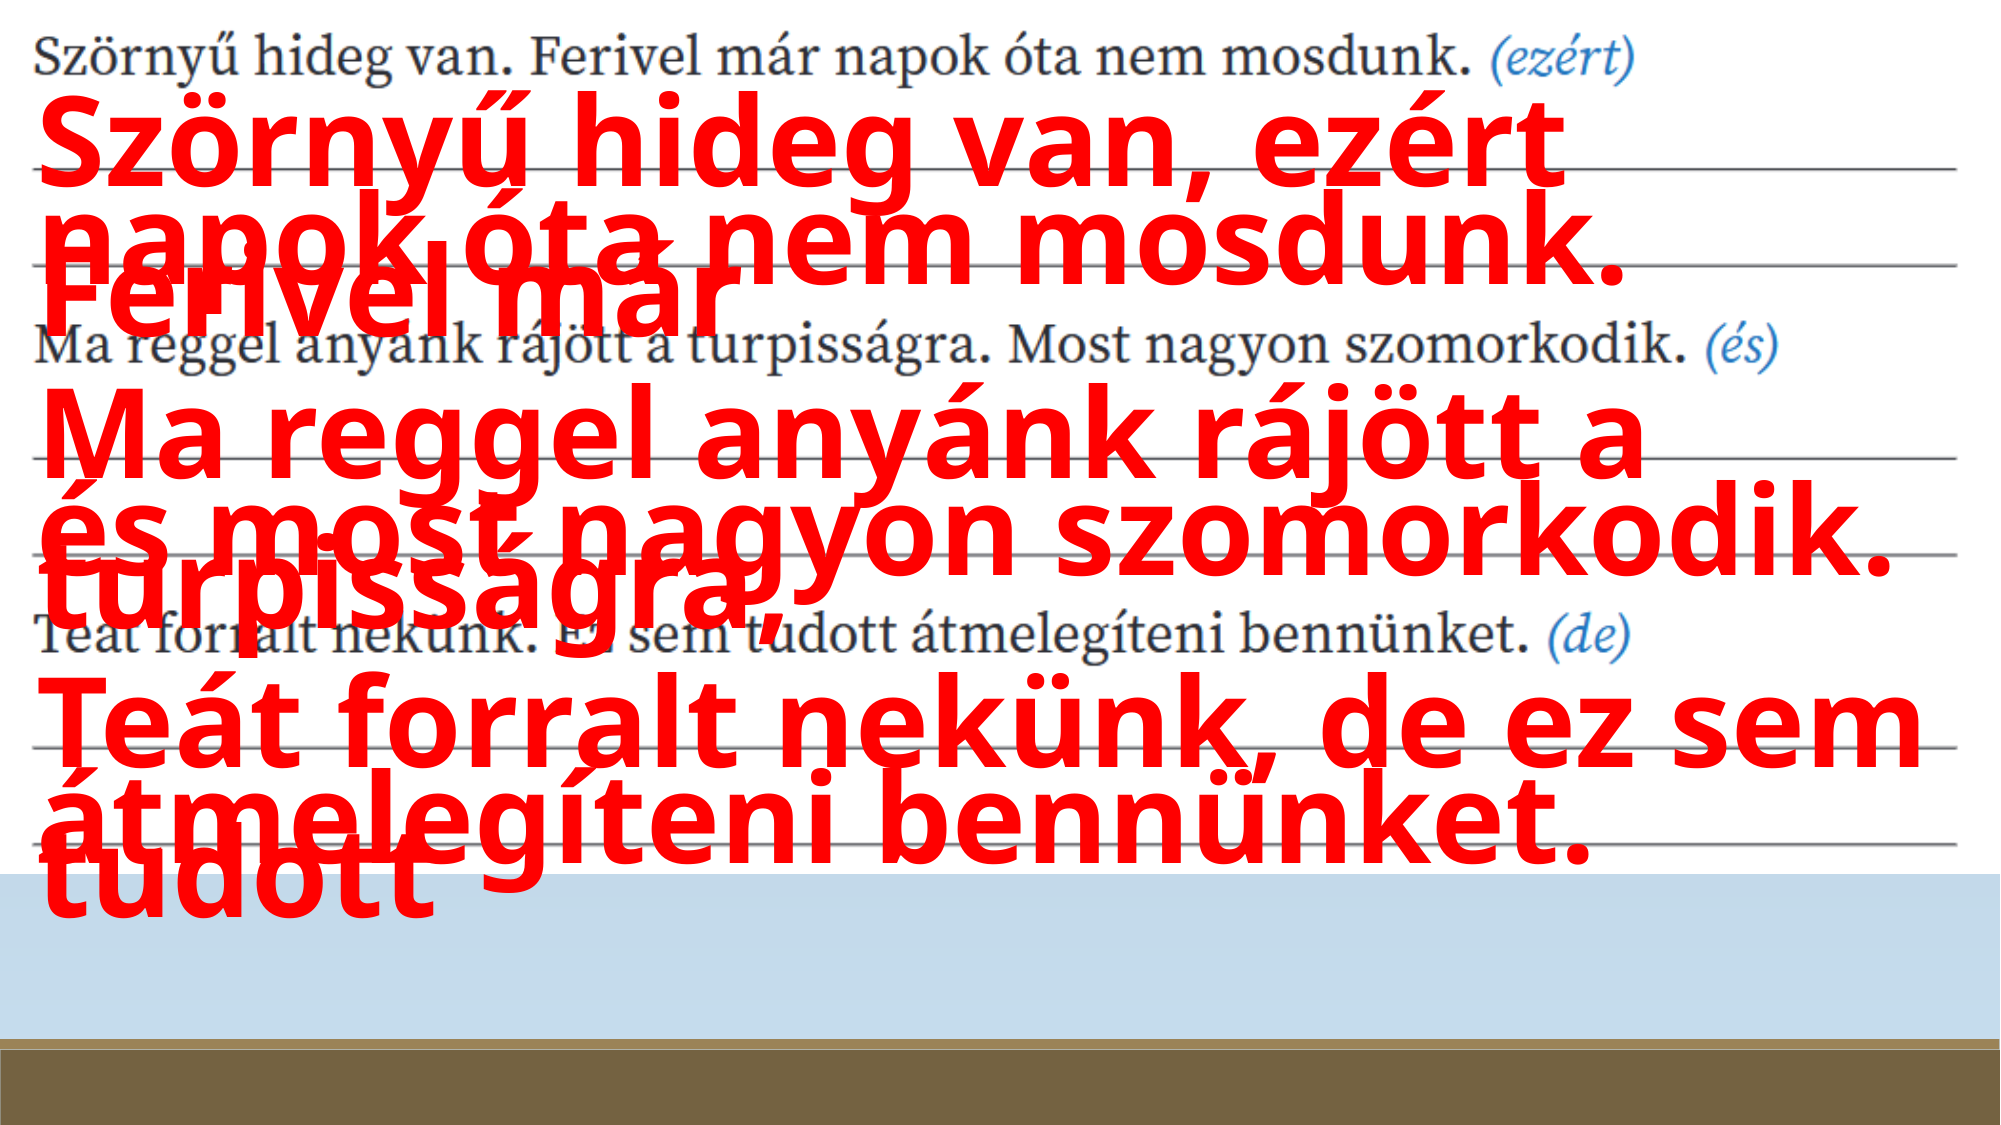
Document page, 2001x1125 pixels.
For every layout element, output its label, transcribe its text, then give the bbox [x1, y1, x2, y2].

text_box átmelegíteni bennünket. [21, 885, 1945, 897]
picture [0, 0, 2000, 875]
text_box Teát forralt nekünk, de ez sem tudott [21, 897, 1945, 950]
